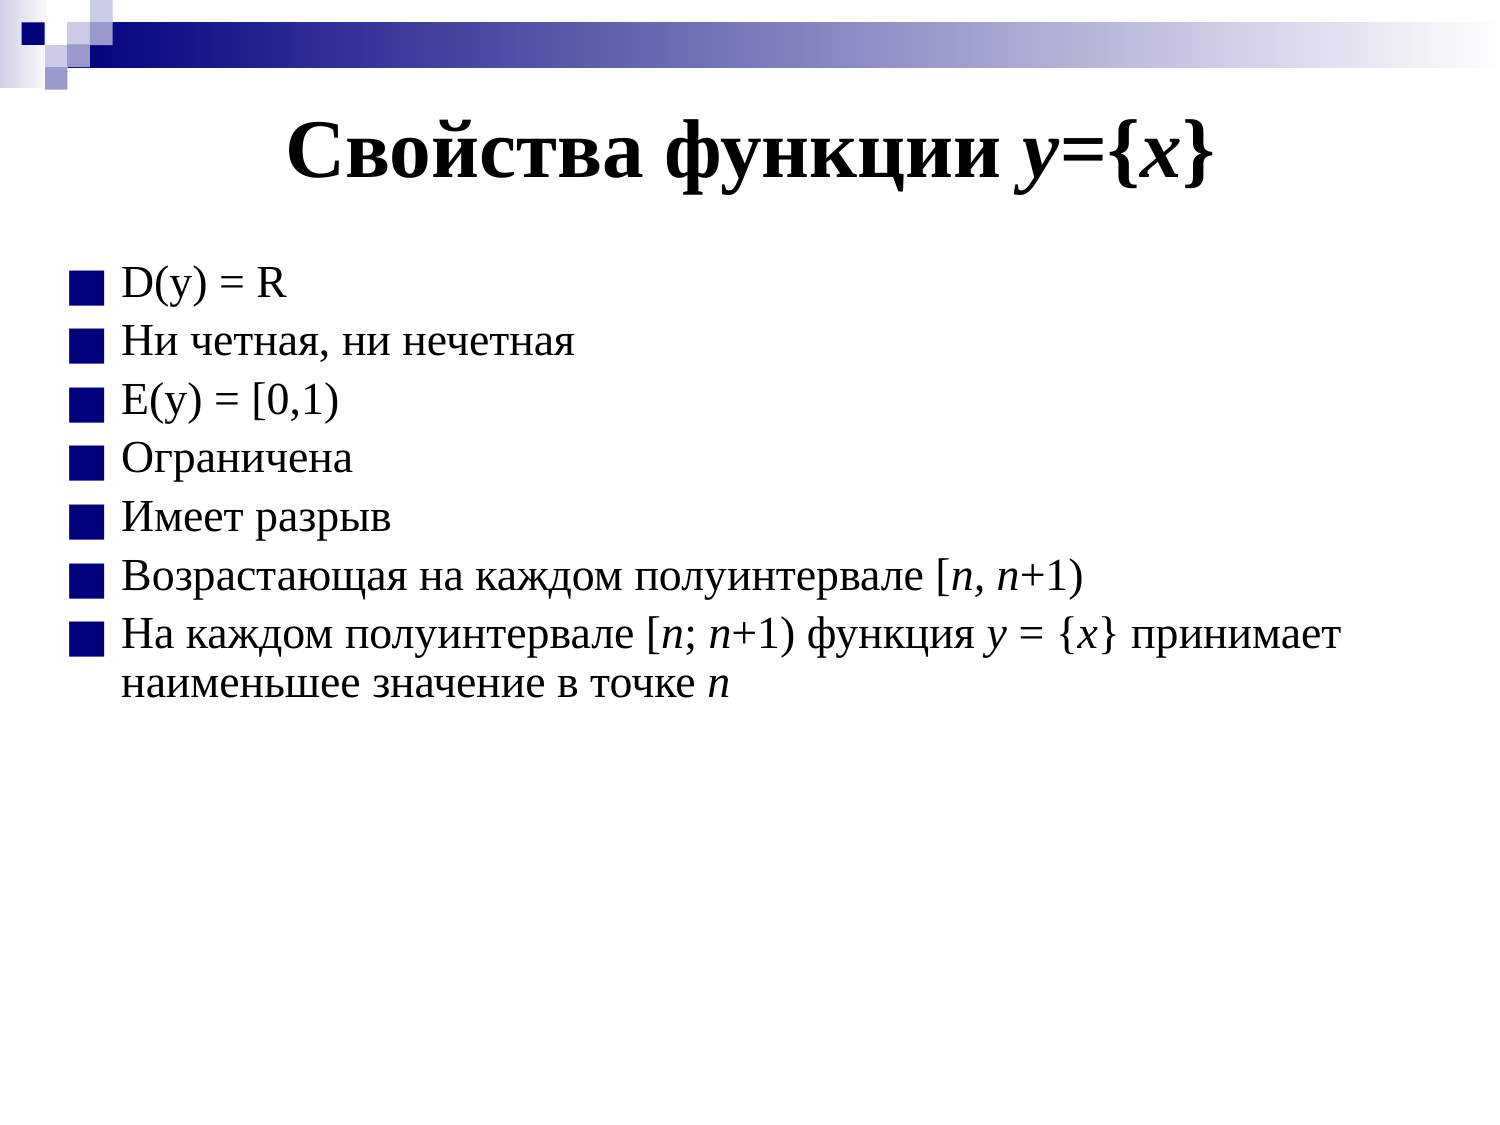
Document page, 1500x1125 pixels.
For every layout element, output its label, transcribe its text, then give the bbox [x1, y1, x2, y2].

title Свойства функции y={x} [75, 50, 1425, 238]
list D(y) = R Ни четная, ни нечетная E(y) = [0,1) Ограничена Имеет разрыв Возрастающая на каждом полуинтервале [n, n+1) На каждом полуинтервале [n; n+1) функция y = {x} принимает наименьшее значение в точке n [50, 249, 1463, 1088]
